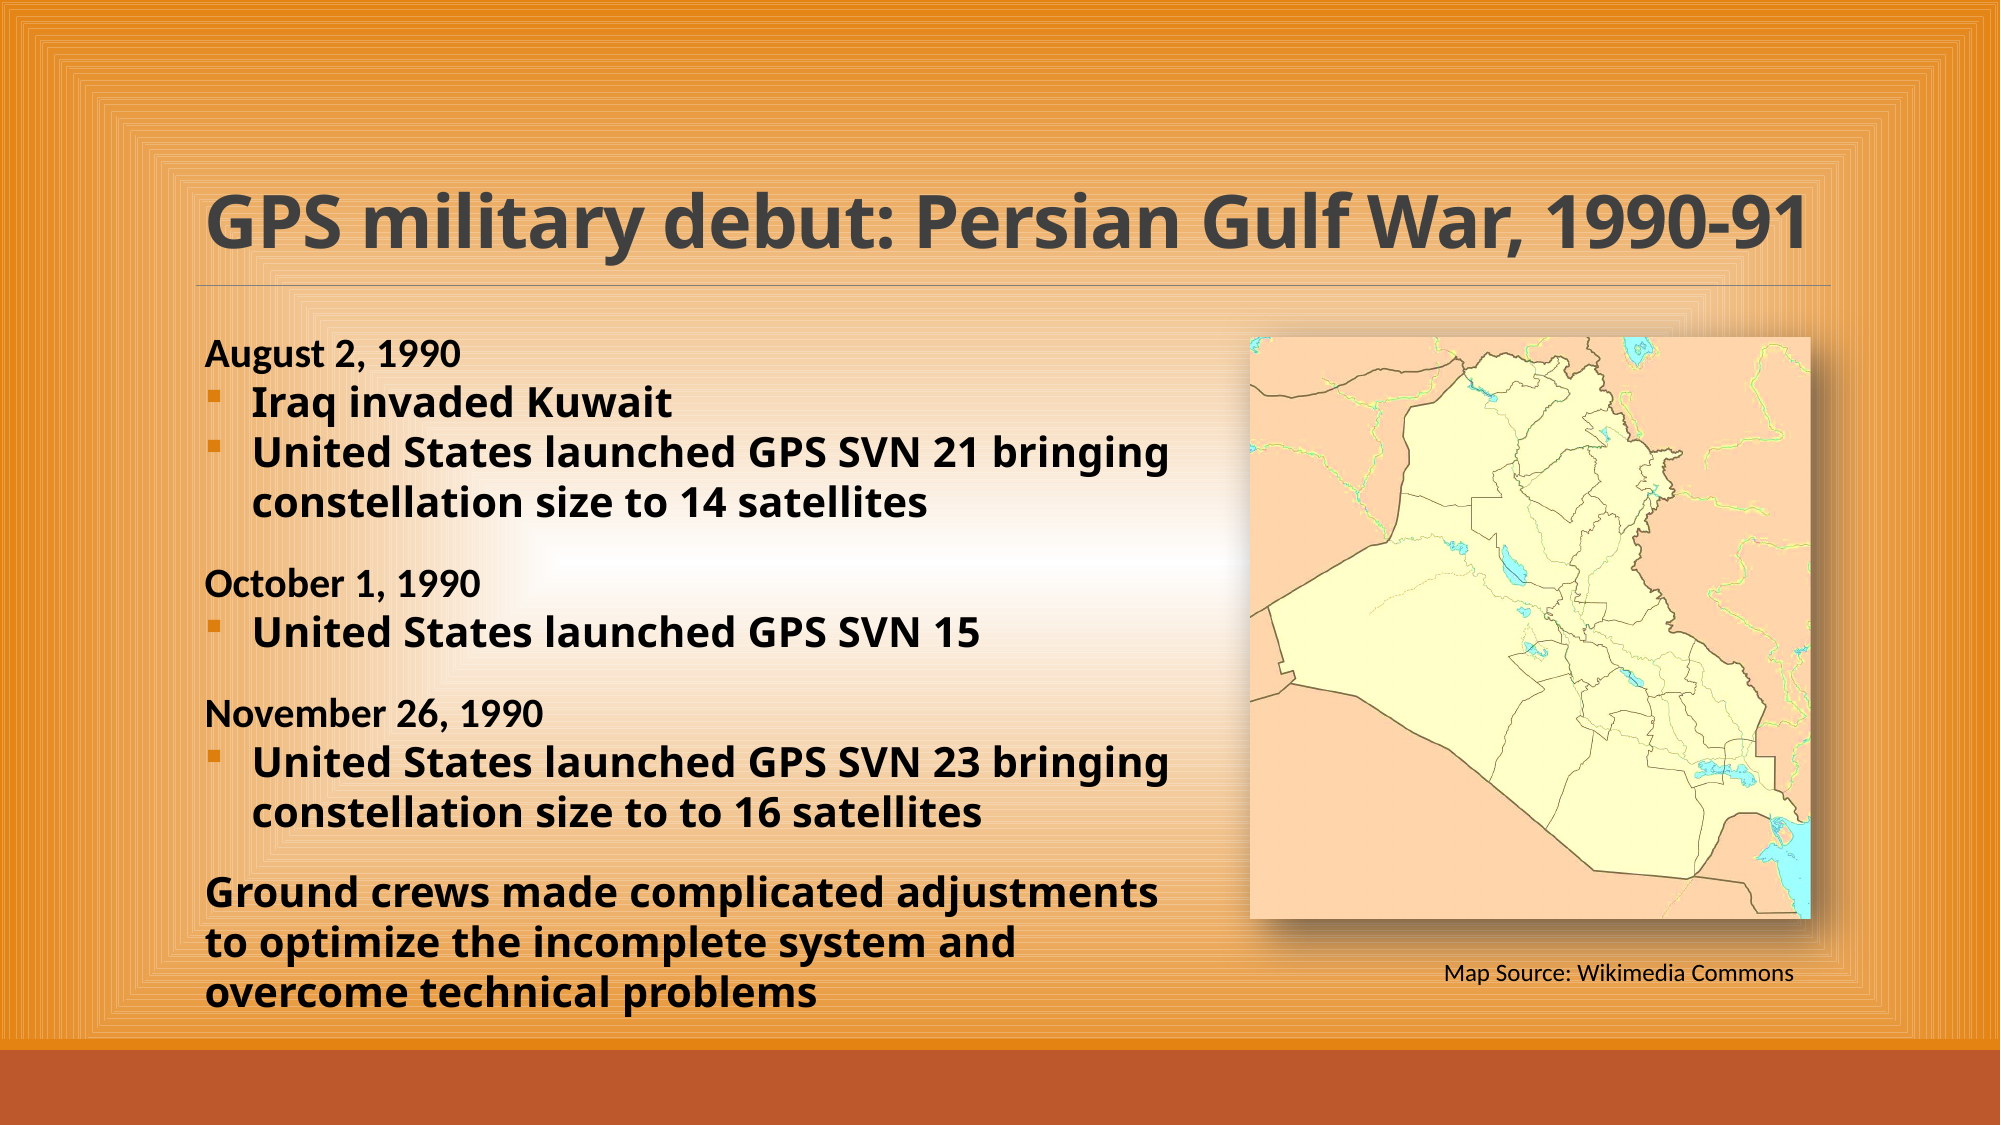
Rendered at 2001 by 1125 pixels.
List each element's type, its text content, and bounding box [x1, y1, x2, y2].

picture [1249, 336, 1812, 920]
title GPS military debut: Persian Gulf War, 1990-91 [189, 118, 1864, 272]
text_box August 2, 1990 Iraq invaded Kuwait United States launched GPS SVN 21 bringing constellation size to 14 satellites October 1, 1990 United States launched GPS SVN 15 November 26, 1990 United States launched GPS SVN 23 bringing constellation size to to 16 satellites Ground crews made complicated adjustments to optimize the incomplete system and overcome technical problems [189, 318, 1221, 1024]
text_box Map Source: Wikimedia Commons [1423, 949, 1810, 995]
